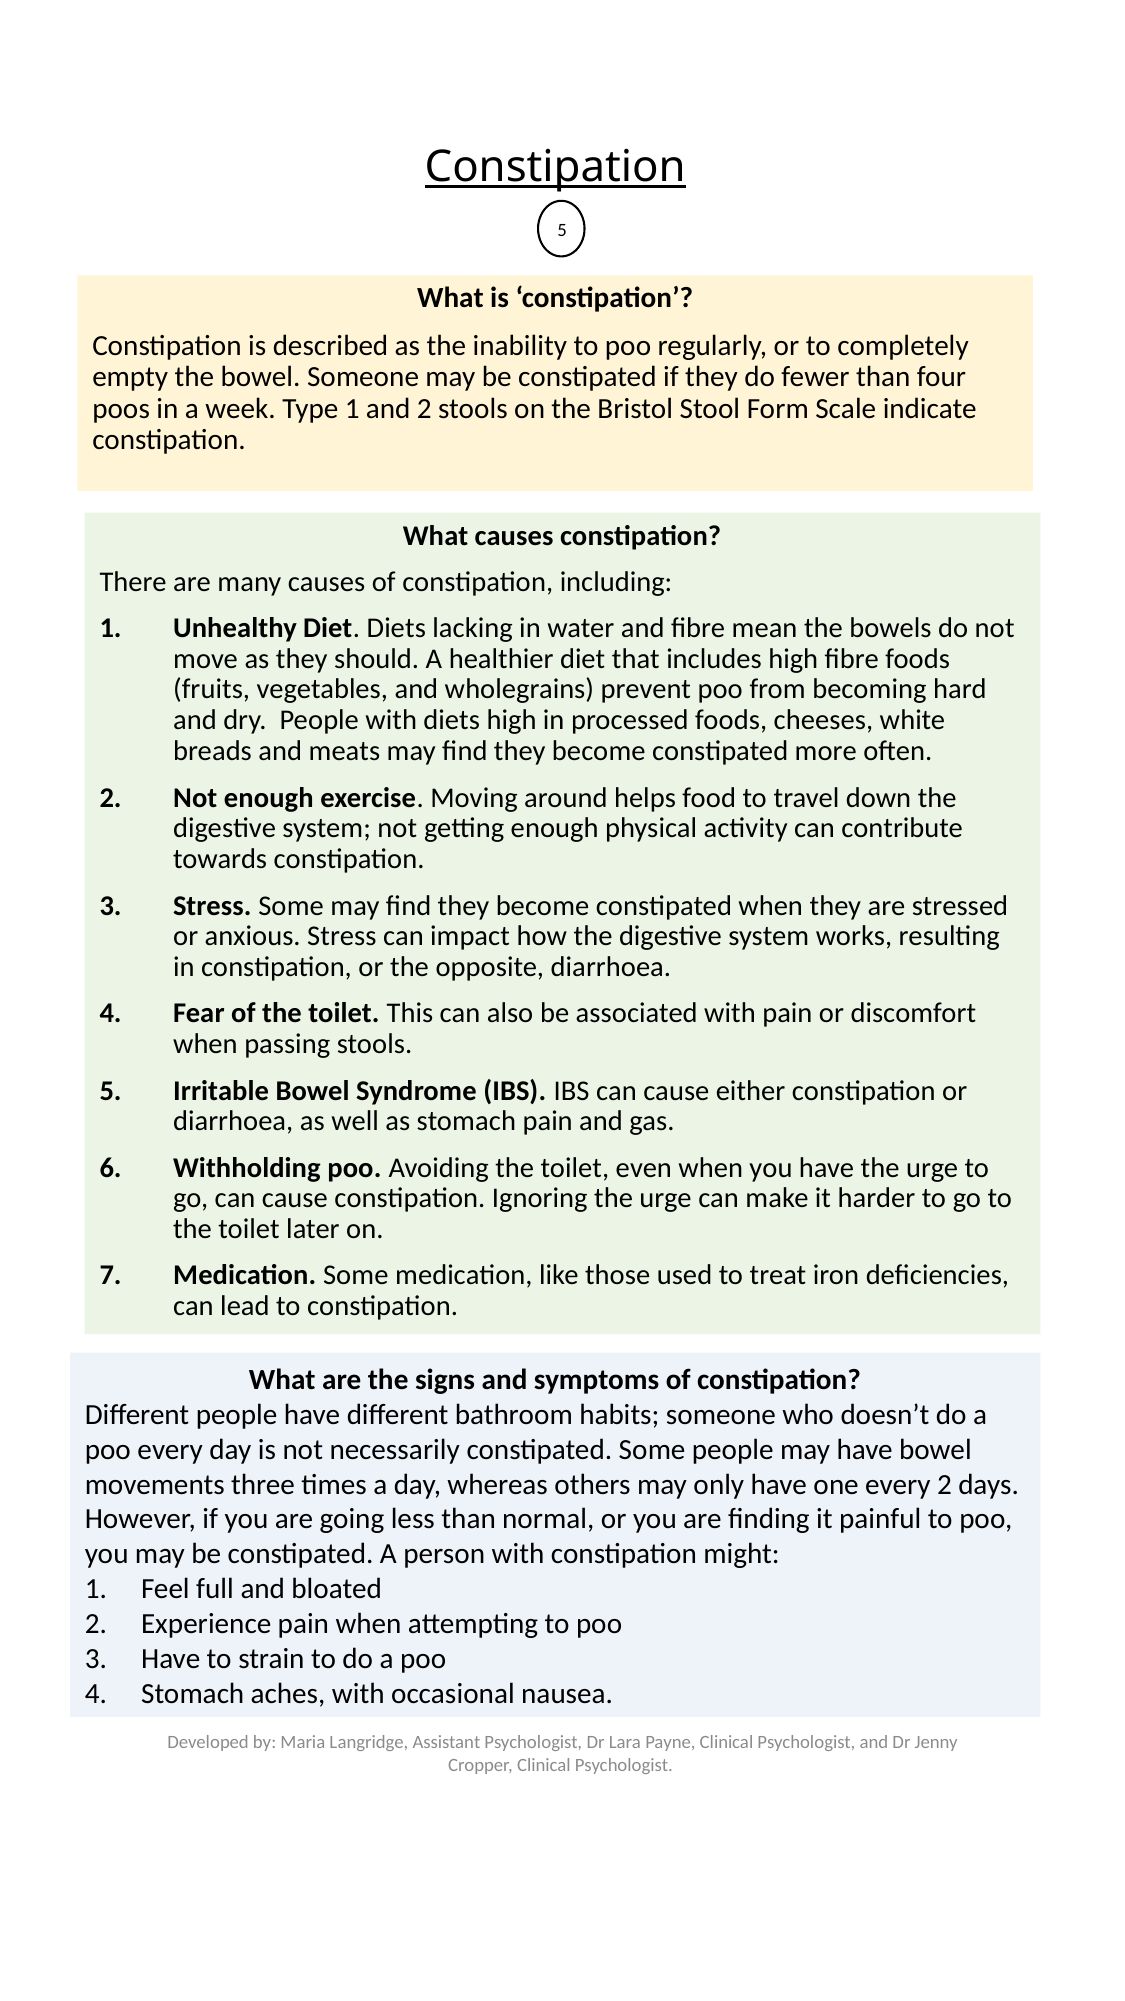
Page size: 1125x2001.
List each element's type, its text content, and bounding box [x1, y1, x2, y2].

text_box 5 [528, 187, 582, 271]
text_box [537, 199, 586, 258]
title Constipation [70, 0, 1041, 361]
text_box What are the signs and symptoms of constipation? Different people have different bathroom habits; someone who doesn’t do a poo every day is not necessarily constipated. Some people may have bowel movements three times a day, whereas others may only have one every 2 days. However, if you are going less than normal, or you are finding it painful to poo, you may be constipated. A person with constipation might: Feel full and bloated Experience pain when attempting to poo Have to strain to do a poo Stomach aches, with occasional nausea. [70, 1352, 1041, 1717]
text_box What causes constipation? There are many causes of constipation, including: Unhealthy Diet. Diets lacking in water and fibre mean the bowels do not move as they should. A healthier diet that includes high fibre foods (fruits, vegetables, and wholegrains) prevent poo from becoming hard and dry. People with diets high in processed foods, cheeses, white breads and meats may find they become constipated more often. Not enough exercise. Moving around helps food to travel down the digestive system; not getting enough physical activity can contribute towards constipation. Stress. Some may find they become constipated when they are stressed or anxious. Stress can impact how the digestive system works, resulting in constipation, or the opposite, diarrhoea. Fear of the toilet. This can also be associated with pain or discomfort when passing stools. Irritable Bowel Syndrome (IBS). IBS can cause either constipation or diarrhoea, as well as stomach pain and gas. Withholding poo. Avoiding the toilet, even when you have the urge to go, can cause constipation. Ignoring the urge can make it harder to go to the toilet later on. Medication. Some medication, like those used to treat iron deficiencies, can lead to constipation. [84, 512, 1041, 1335]
list What is ‘constipation’? Constipation is described as the inability to poo regularly, or to completely empty the bowel. Someone may be constipated if they do fewer than four poos in a week. Type 1 and 2 stools on the Bristol Stool Form Scale indicate constipation. [77, 275, 1033, 491]
text_box Developed by: Maria Langridge, Assistant Psychologist, Dr Lara Payne, Clinical Psychologist, and Dr Jenny Cropper, Clinical Psychologist. [140, 1699, 985, 1806]
